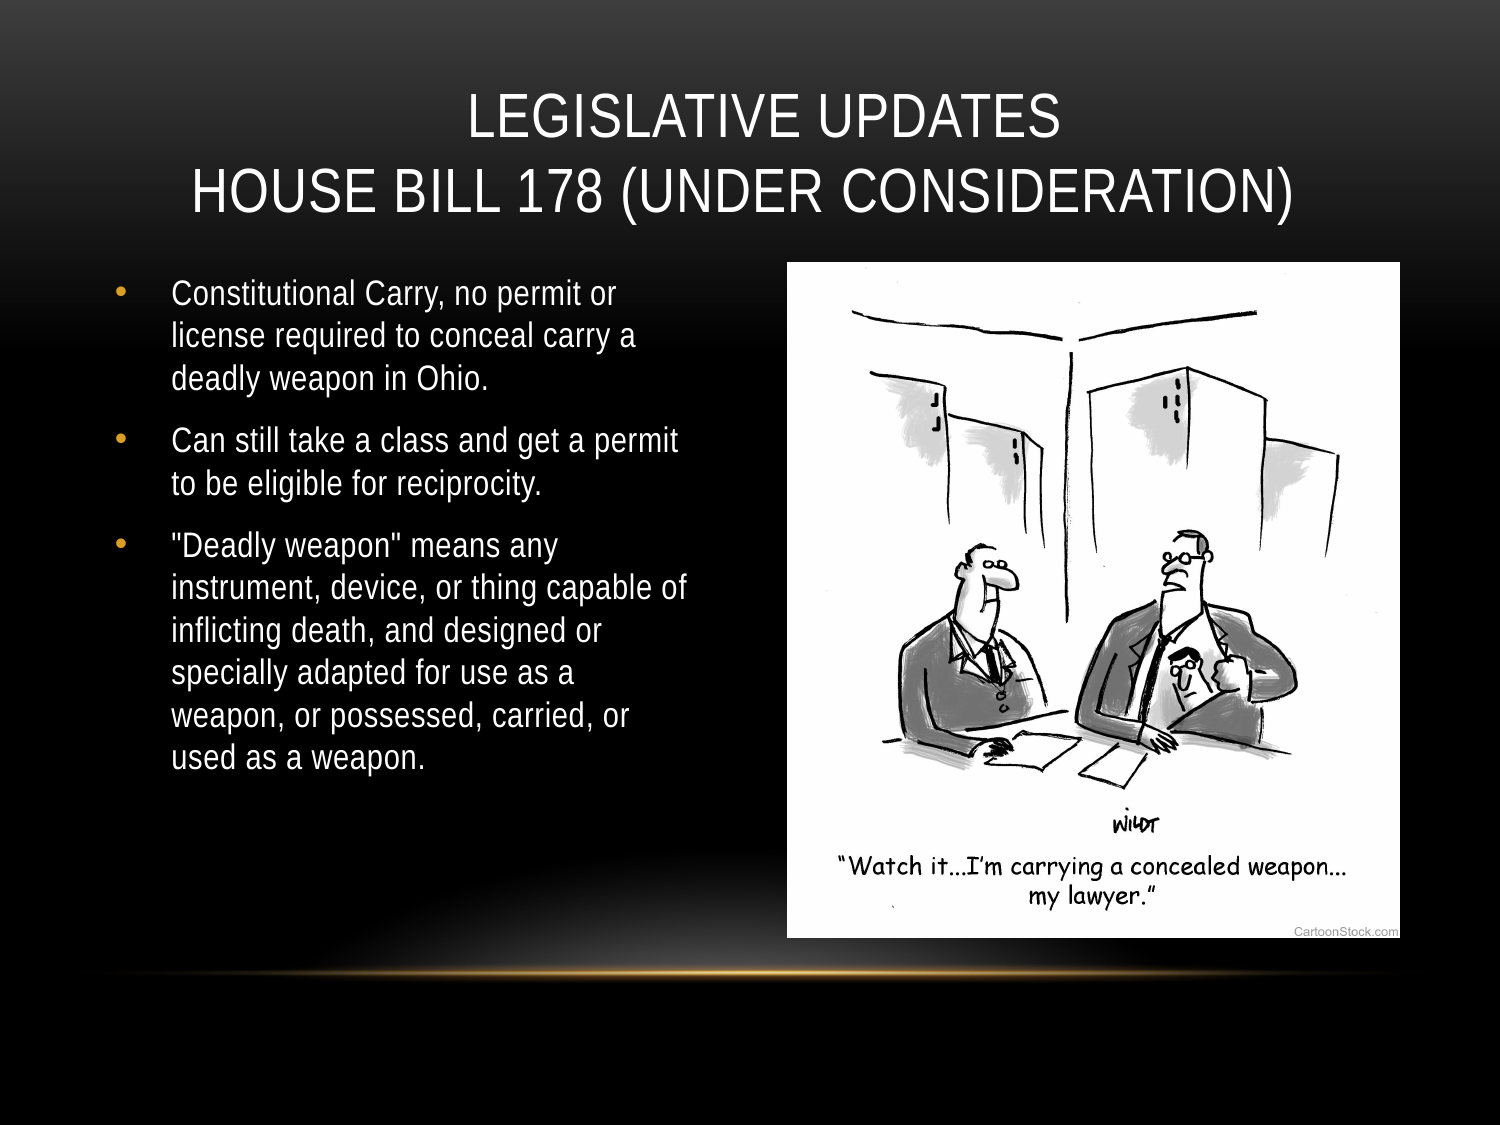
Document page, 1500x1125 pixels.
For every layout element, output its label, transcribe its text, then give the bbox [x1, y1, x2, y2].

title LEGISLATIVE UPDATES House bill 178 (under consideration) [99, 45, 1400, 233]
picture [0, 0, 1500, 1125]
list Constitutional Carry, no permit or license required to conceal carry a deadly weapon in Ohio. Can still take a class and get a permit to be eligible for reciprocity. "Deadly weapon" means any instrument, device, or thing capable of inflicting death, and designed or specially adapted for use as a weapon, or possessed, carried, or used as a weapon. [99, 262, 713, 938]
